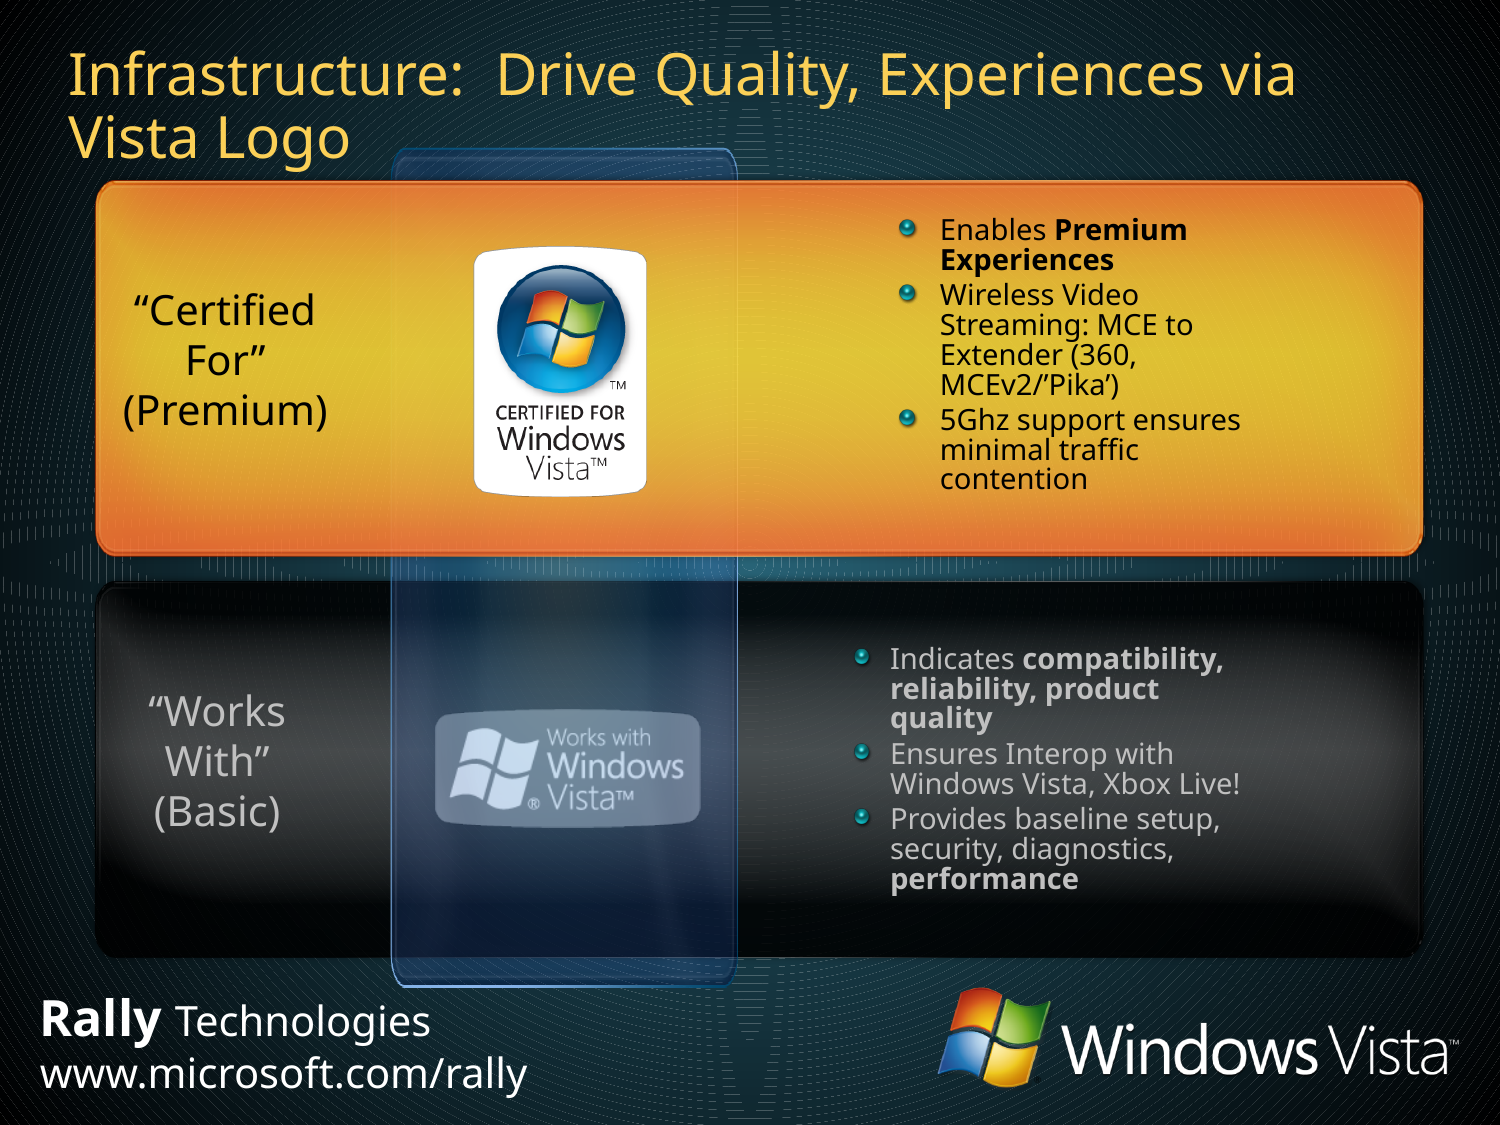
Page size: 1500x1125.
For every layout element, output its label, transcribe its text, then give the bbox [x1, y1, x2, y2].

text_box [89, 147, 1431, 988]
picture [903, 953, 1481, 1125]
title Infrastructure: Drive Quality, Experiences via Vista Logo [52, 37, 1451, 117]
